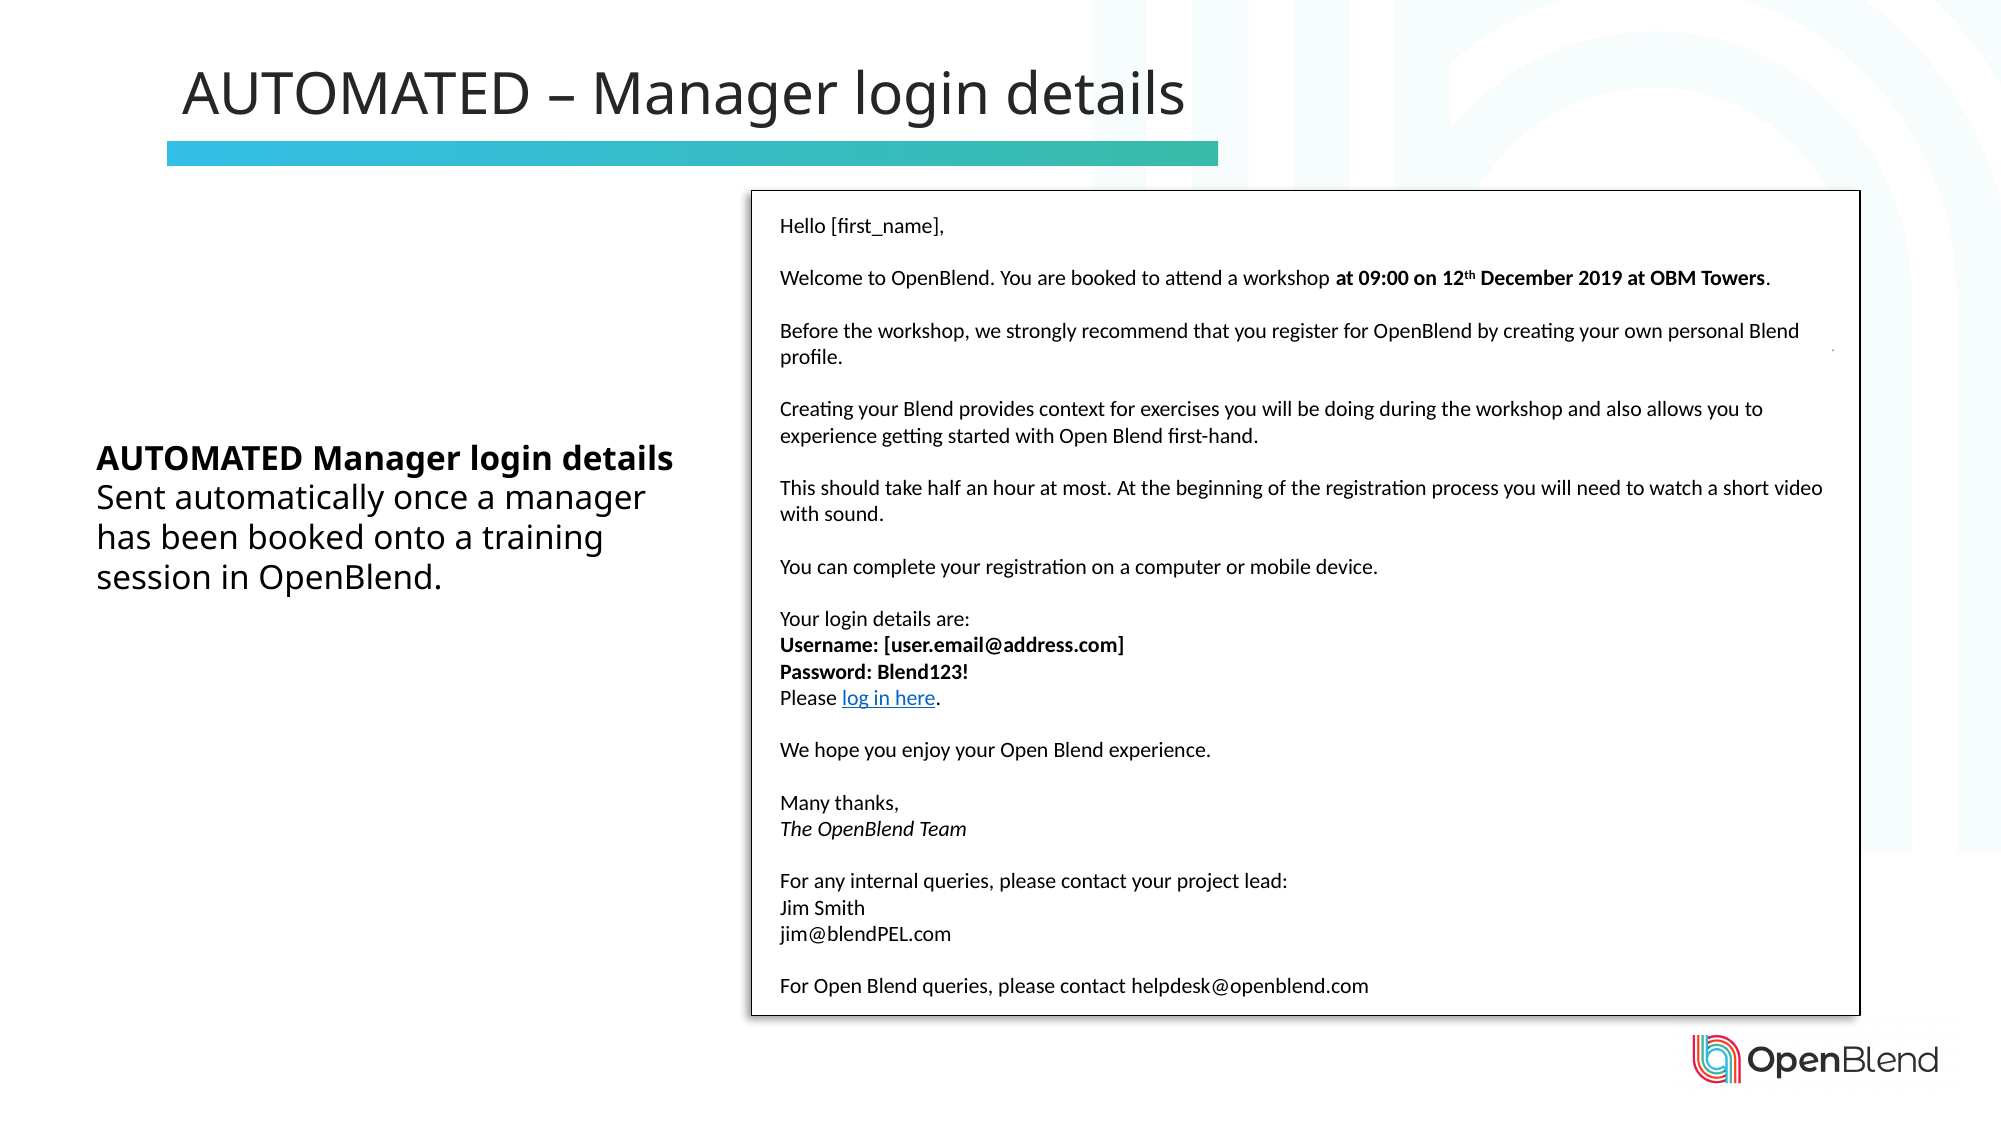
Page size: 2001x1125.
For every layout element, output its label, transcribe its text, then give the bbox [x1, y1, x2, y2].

text_box AUTOMATED Manager login details Sent automatically once a manager has been booked onto a training session in OpenBlend. [81, 429, 701, 672]
title AUTOMATED – Manager login details [167, 45, 1259, 147]
picture [1671, 1016, 1959, 1102]
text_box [751, 190, 1860, 1015]
